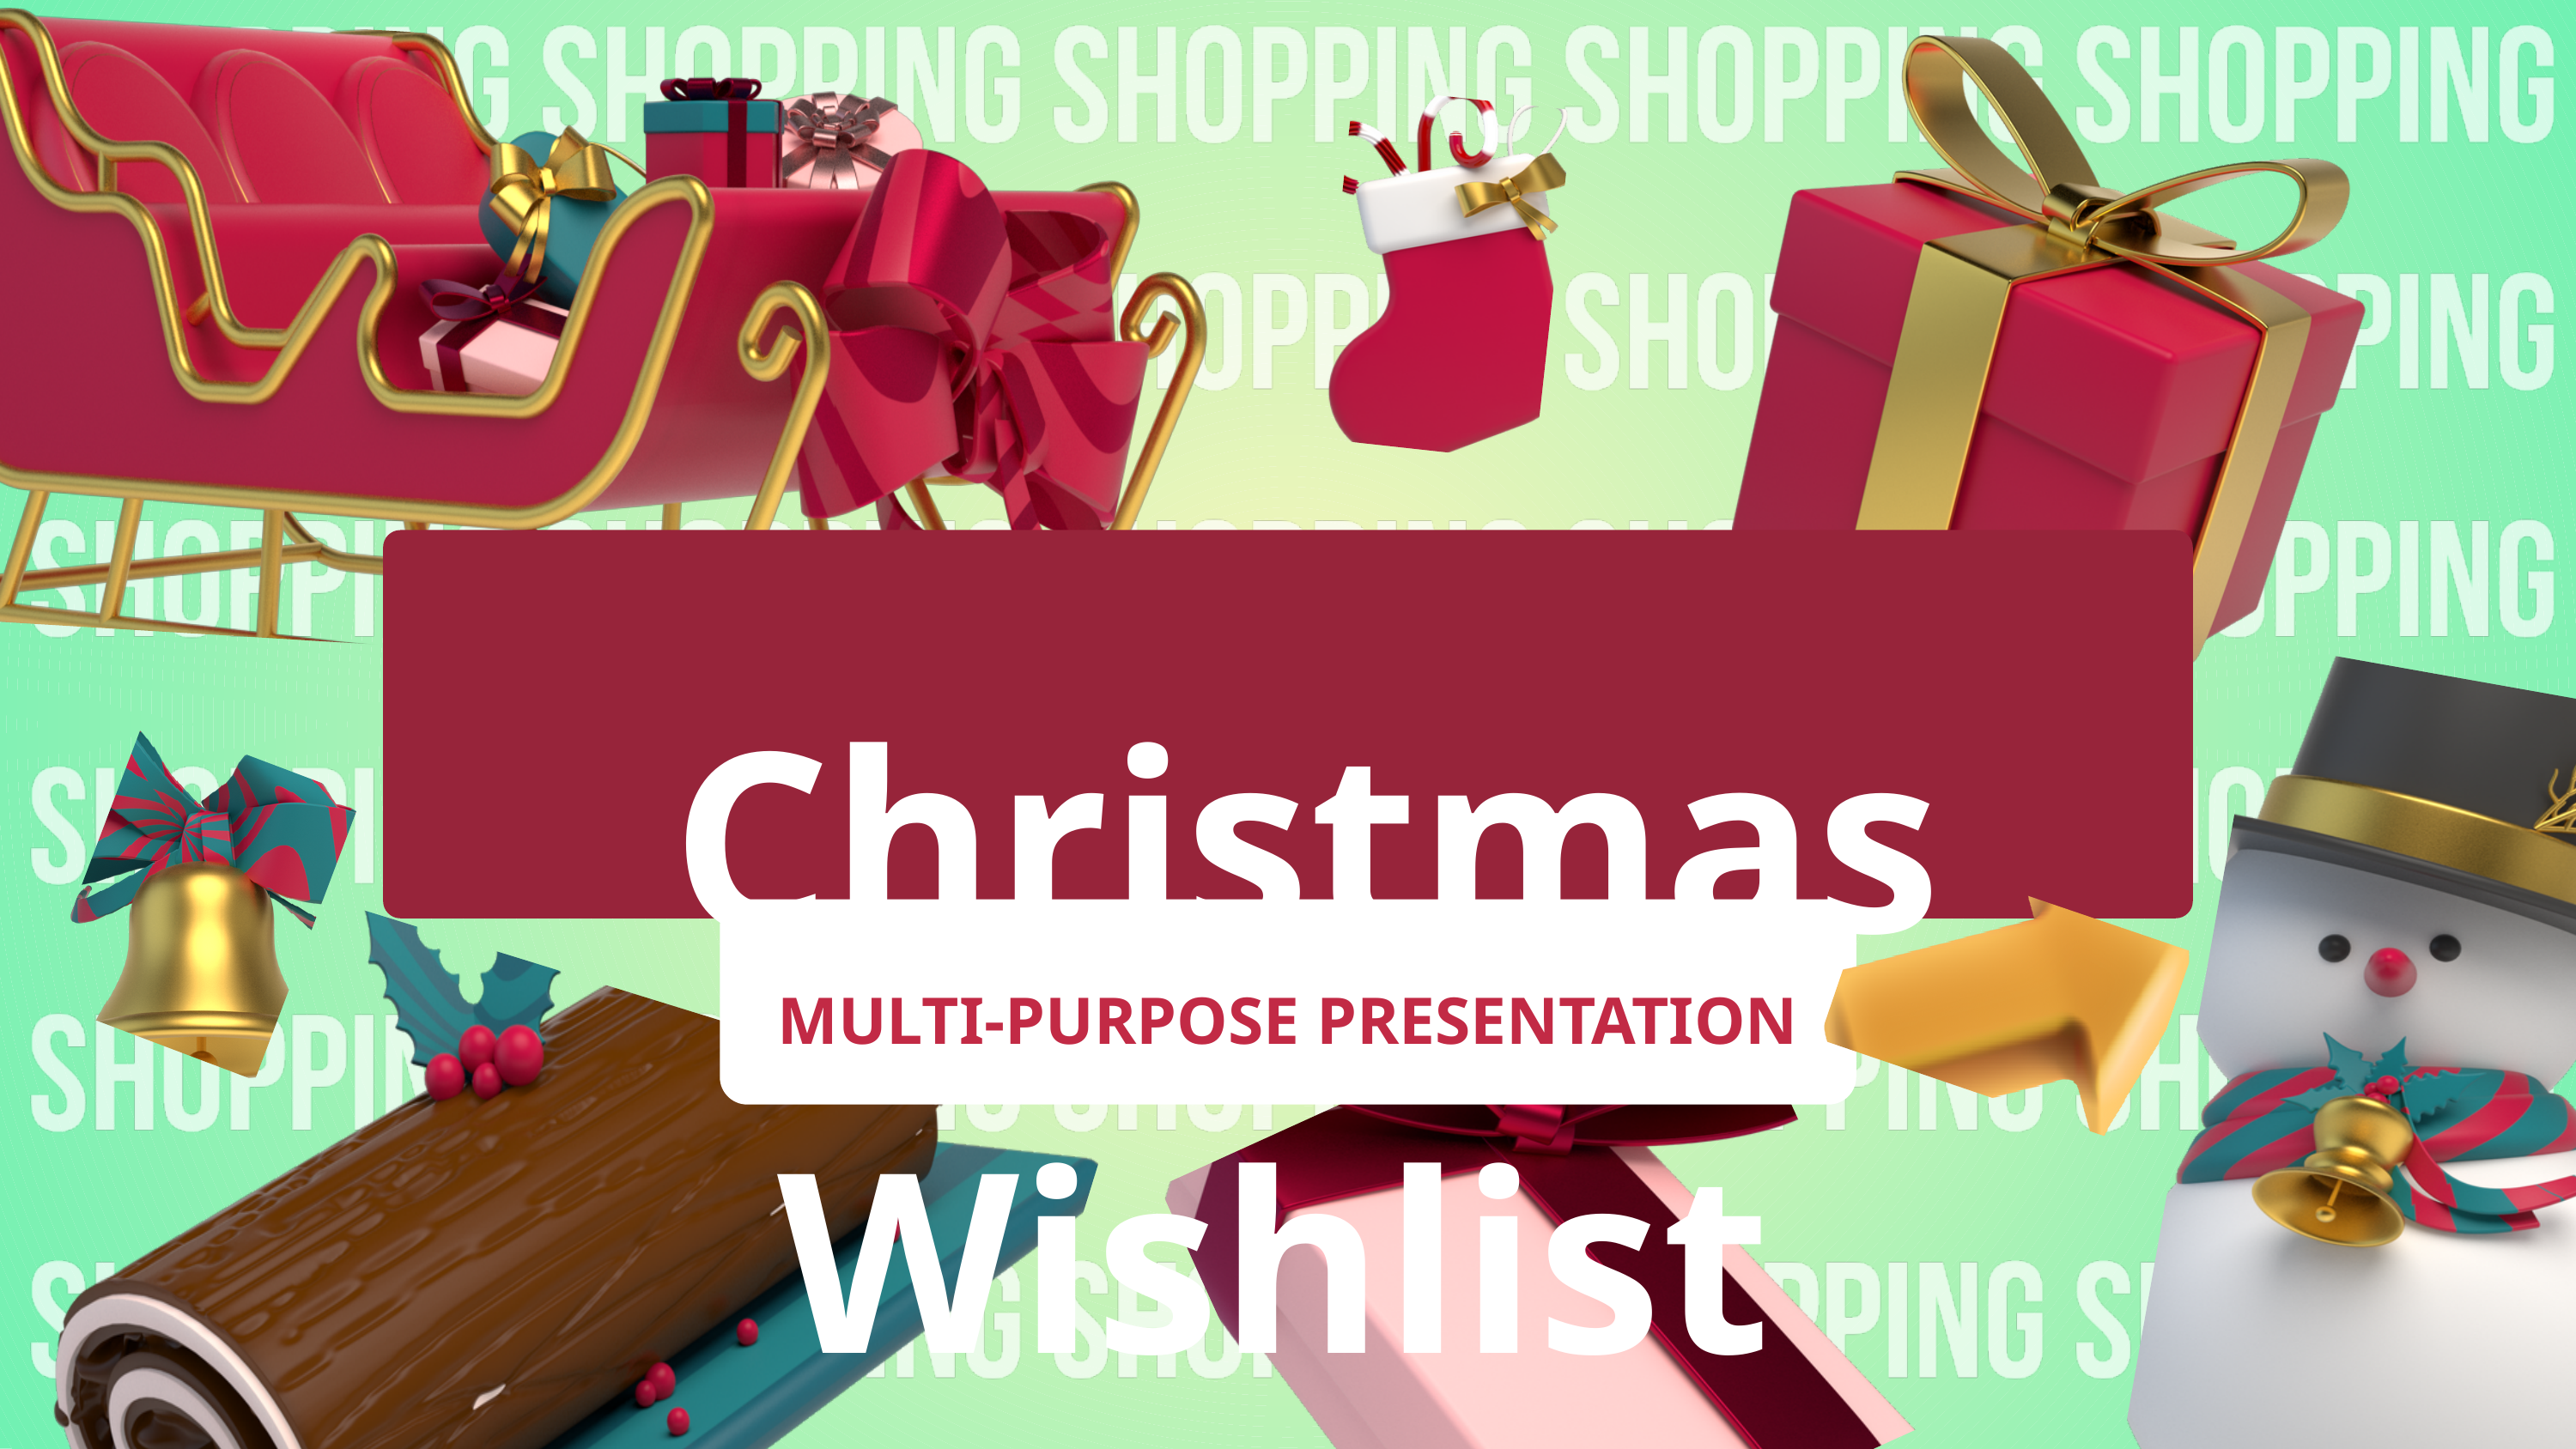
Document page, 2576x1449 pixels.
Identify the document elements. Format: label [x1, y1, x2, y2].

text_box [382, 512, 2193, 919]
text_box [720, 881, 1856, 1105]
picture [0, 0, 2576, 1449]
